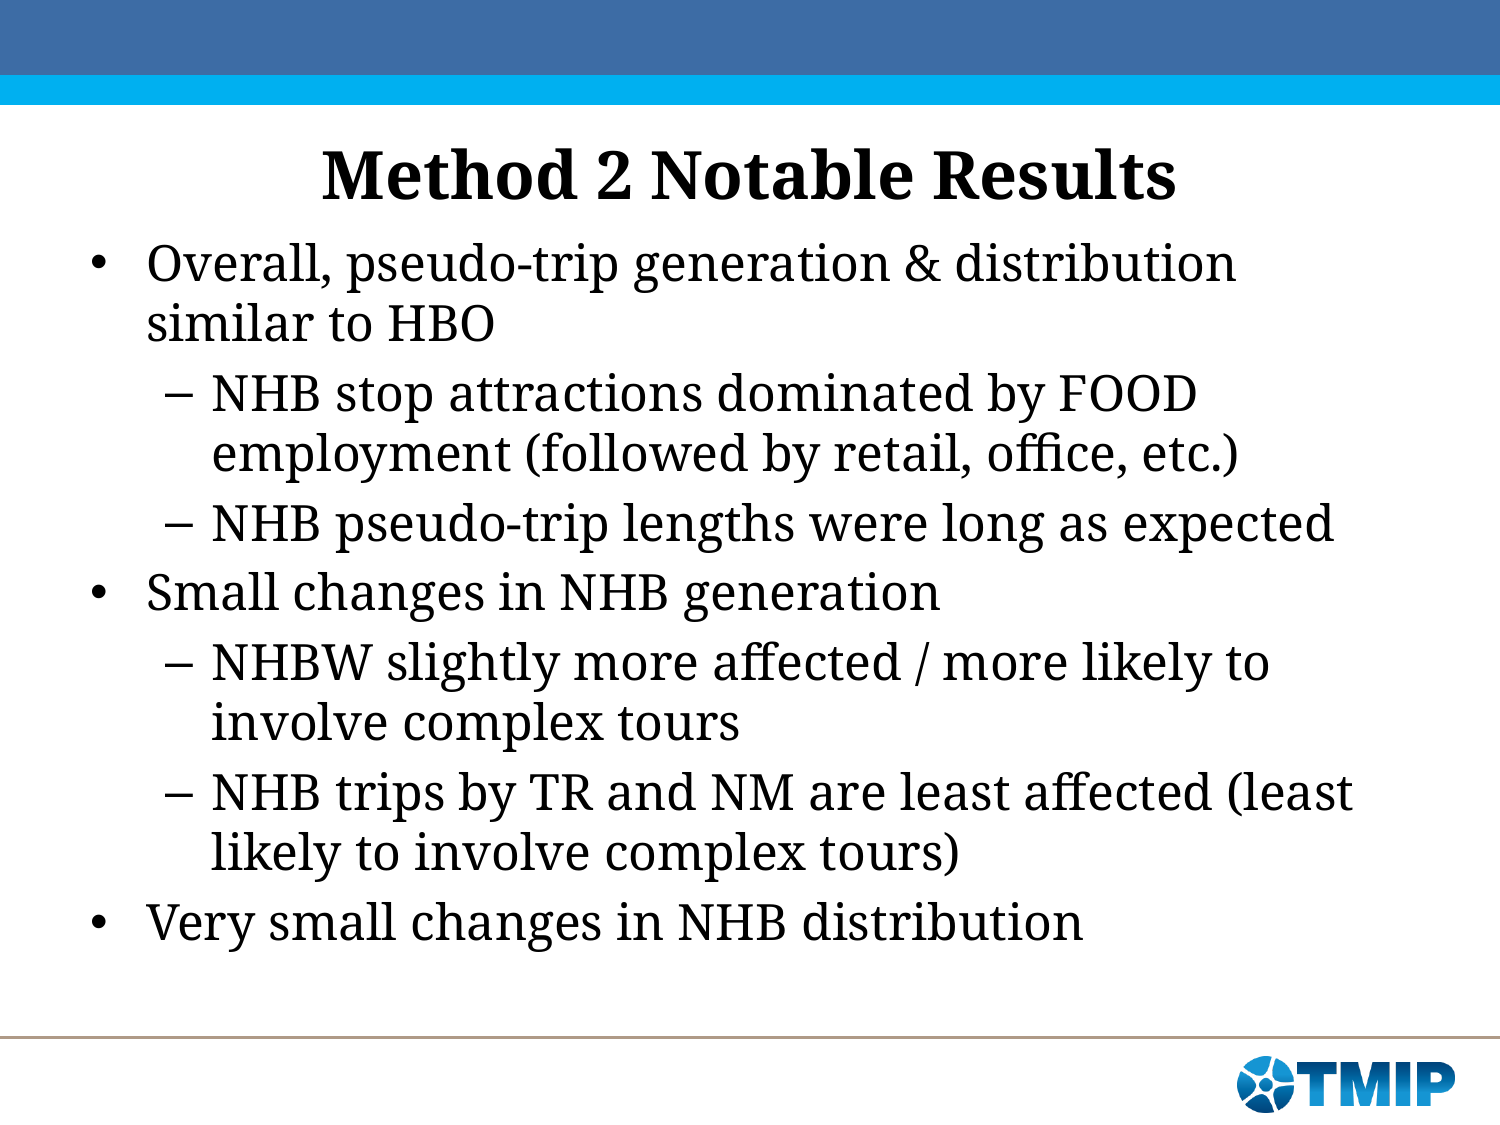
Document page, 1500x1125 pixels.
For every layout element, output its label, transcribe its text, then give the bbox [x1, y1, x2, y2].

picture [1297, 1062, 1455, 1106]
list Overall, pseudo-trip generation & distribution similar to HBO NHB stop attractions dominated by FOOD employment (followed by retail, office, etc.) NHB pseudo-trip lengths were long as expected Small changes in NHB generation NHBW slightly more affected / more likely to involve complex tours NHB trips by TR and NM are least affected (least likely to involve complex tours) Very small changes in NHB distribution [75, 223, 1425, 1025]
picture [1237, 1056, 1294, 1113]
title Method 2 Notable Results [75, 125, 1425, 223]
